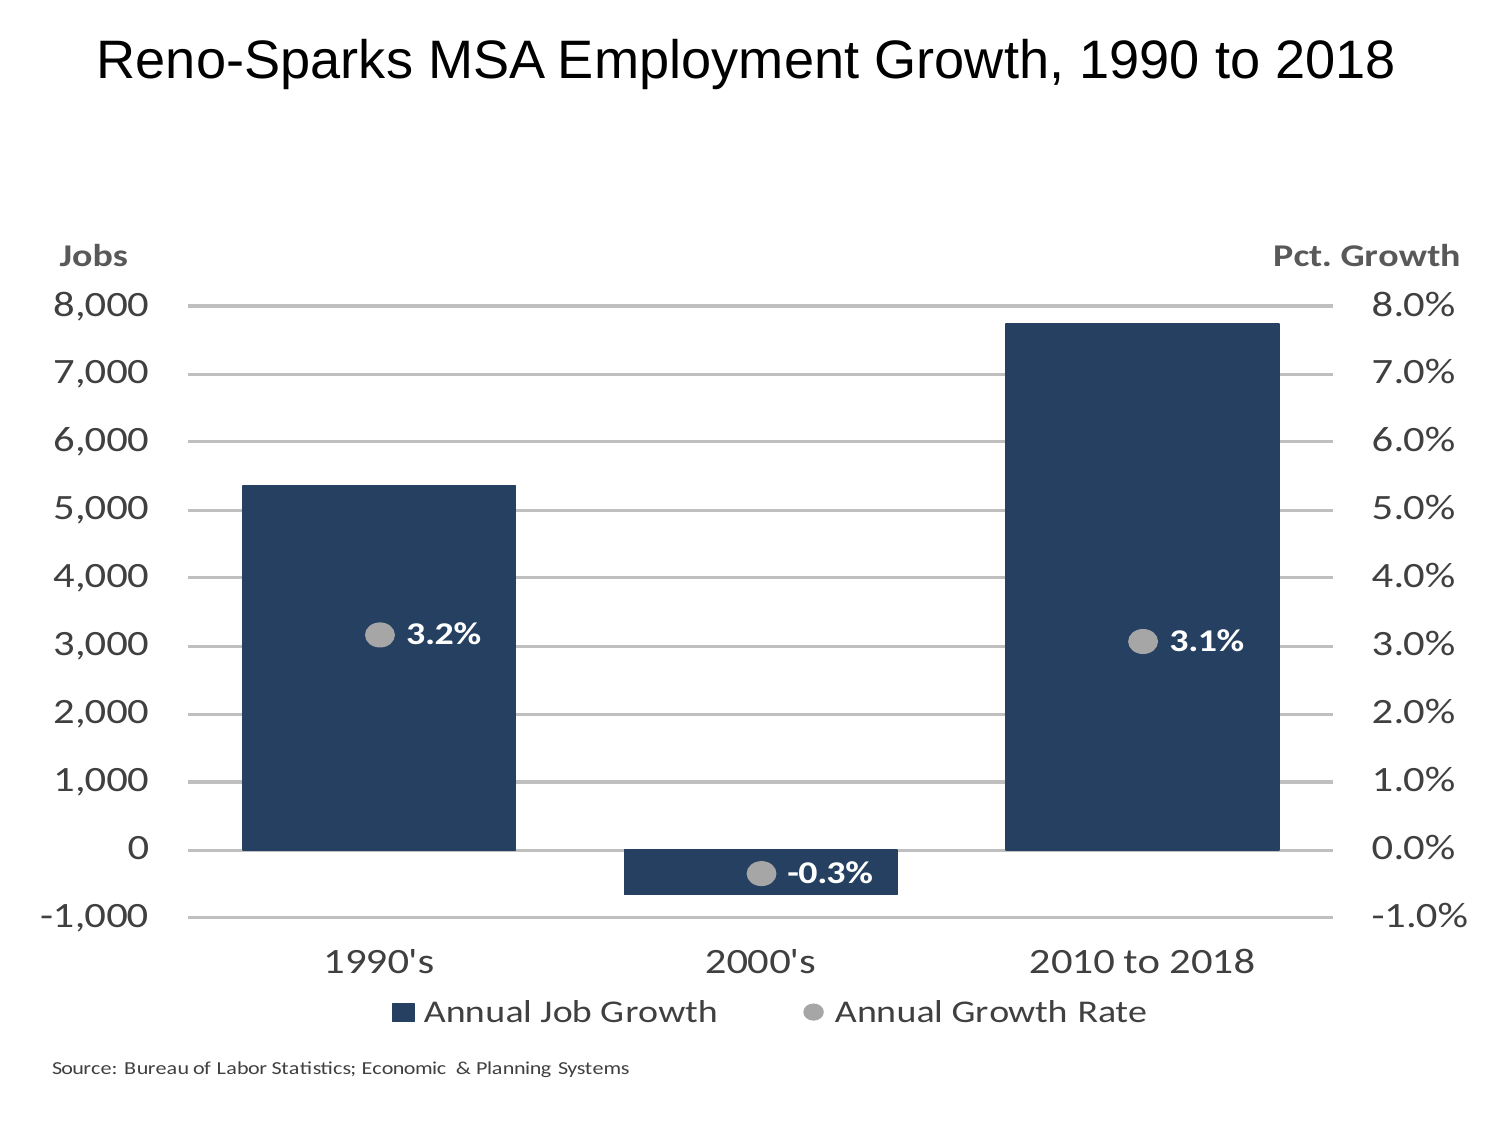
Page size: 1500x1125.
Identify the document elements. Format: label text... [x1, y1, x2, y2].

text_box Reno-Sparks MSA Employment Growth, 1990 to 2018 [25, 17, 1469, 97]
picture [36, 210, 1469, 1082]
